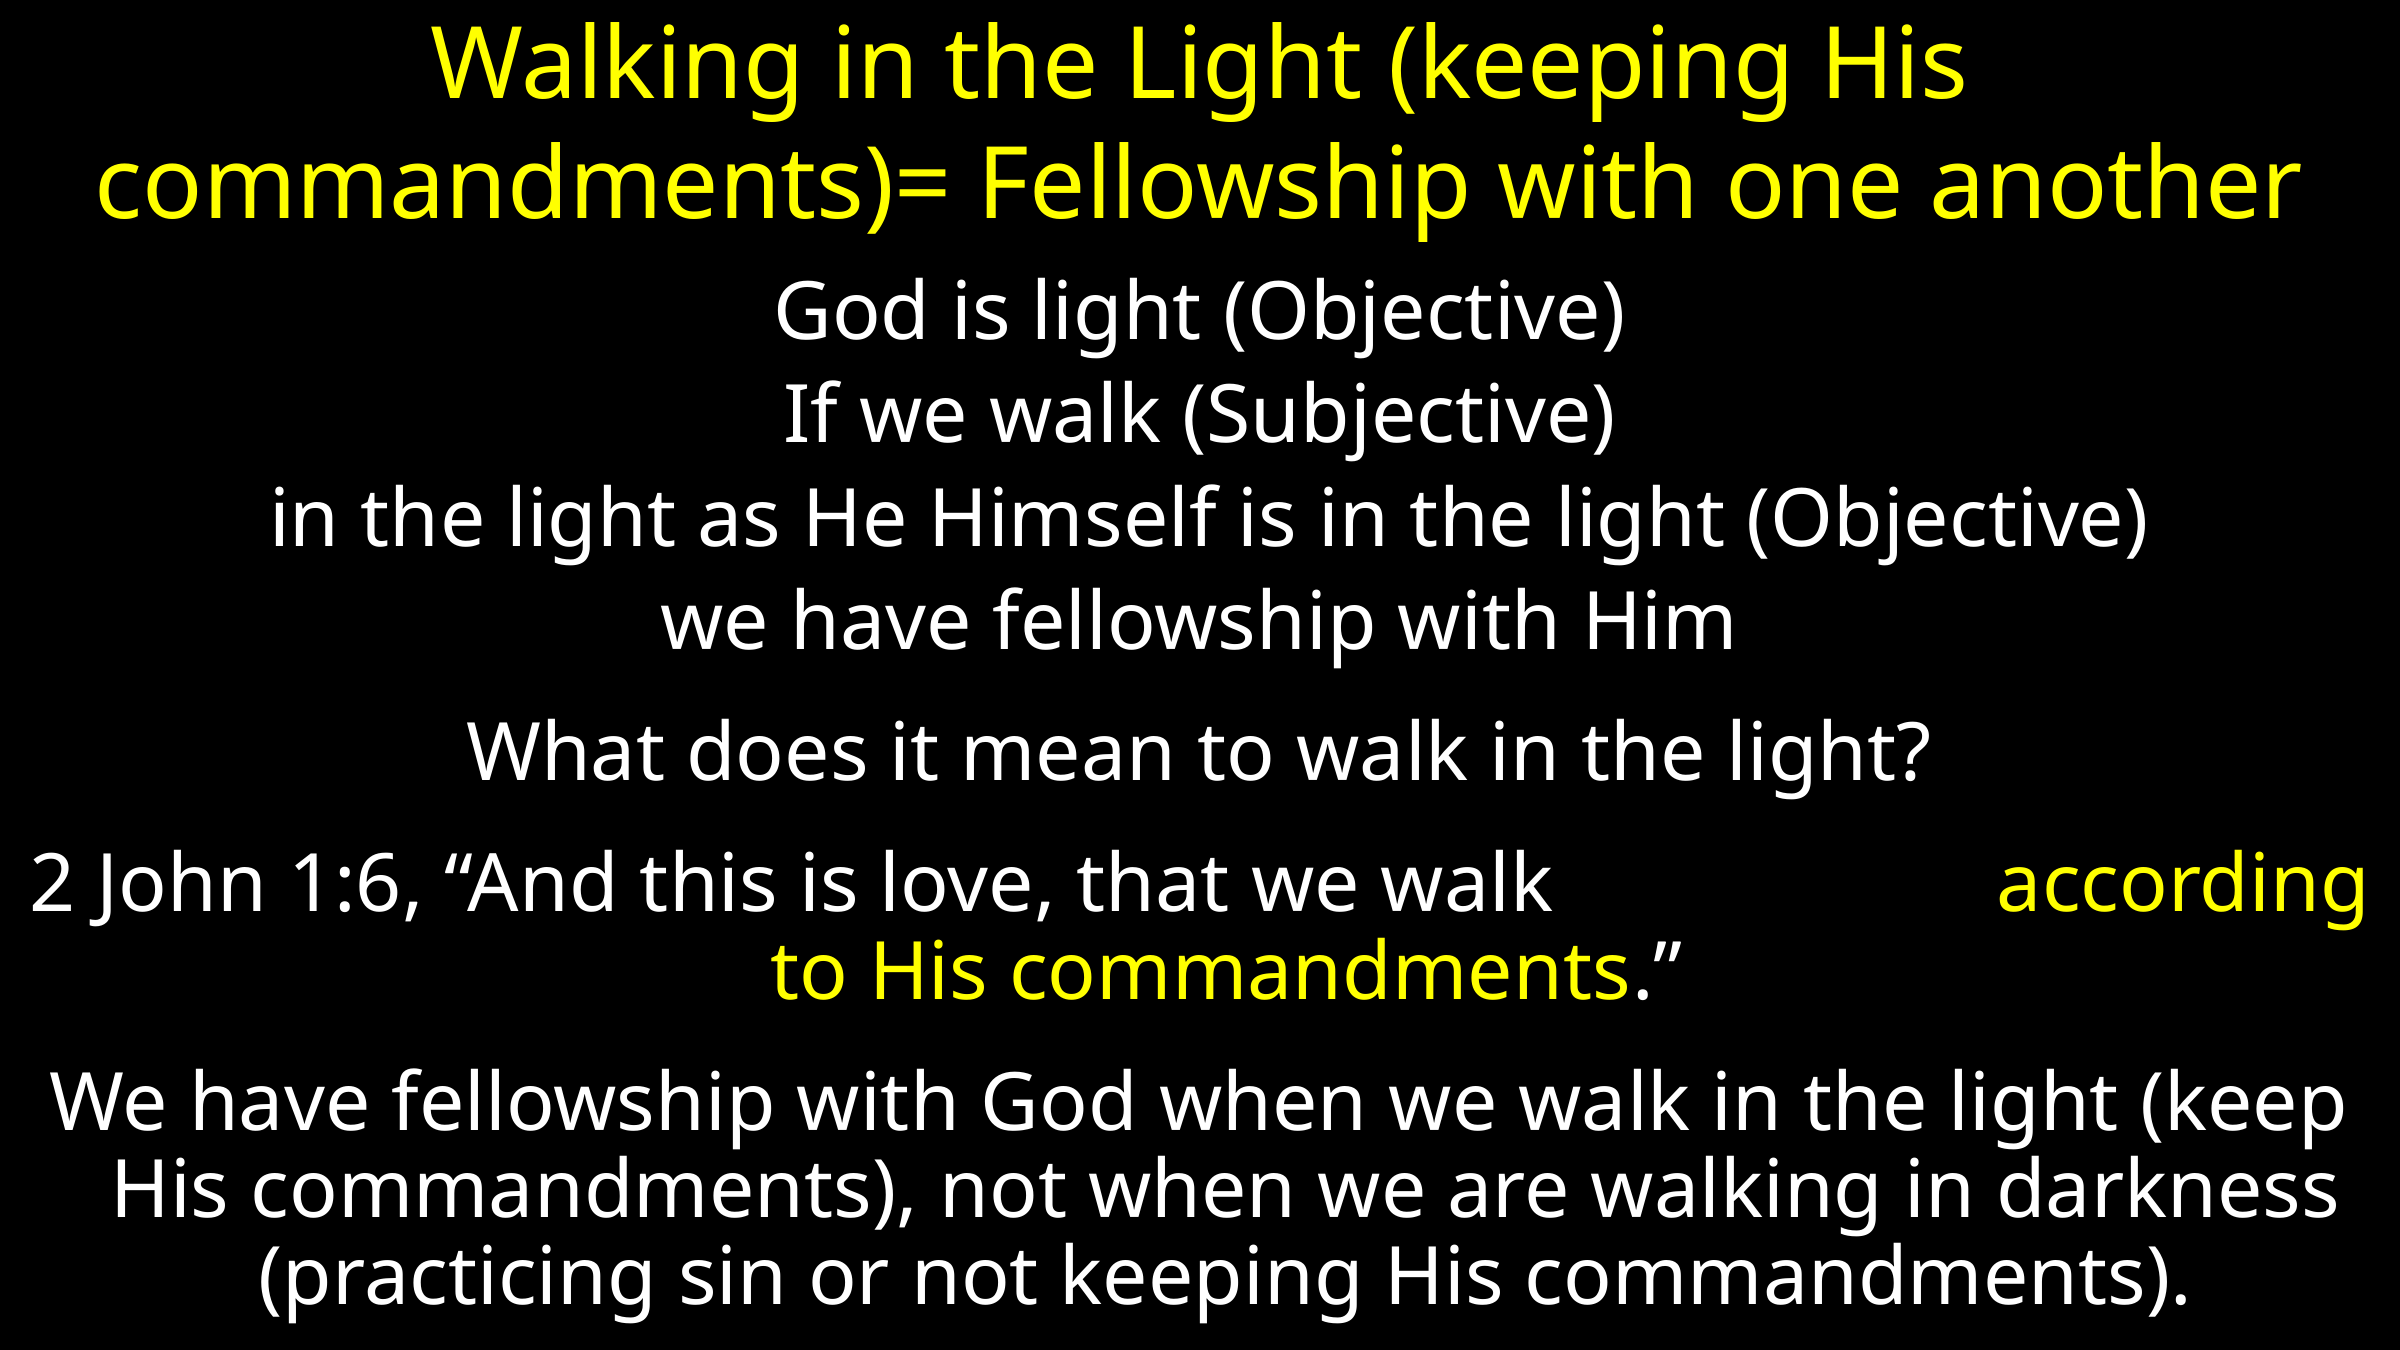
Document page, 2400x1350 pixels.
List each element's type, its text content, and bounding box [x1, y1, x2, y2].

title Walking in the Light (keeping His commandments)= Fellowship with one another [0, 0, 2400, 238]
list God is light (Objective) If we walk (Subjective) in the light as He Himself is in the light (Objective) we have fellowship with Him What does it mean to walk in the light? 2 John 1:6, “And this is love, that we walk according to His commandments.” We have fellowship with God when we walk in the light (keep His commandments), not when we are walking in darkness (practicing sin or not keeping His commandments). [0, 262, 2400, 1350]
